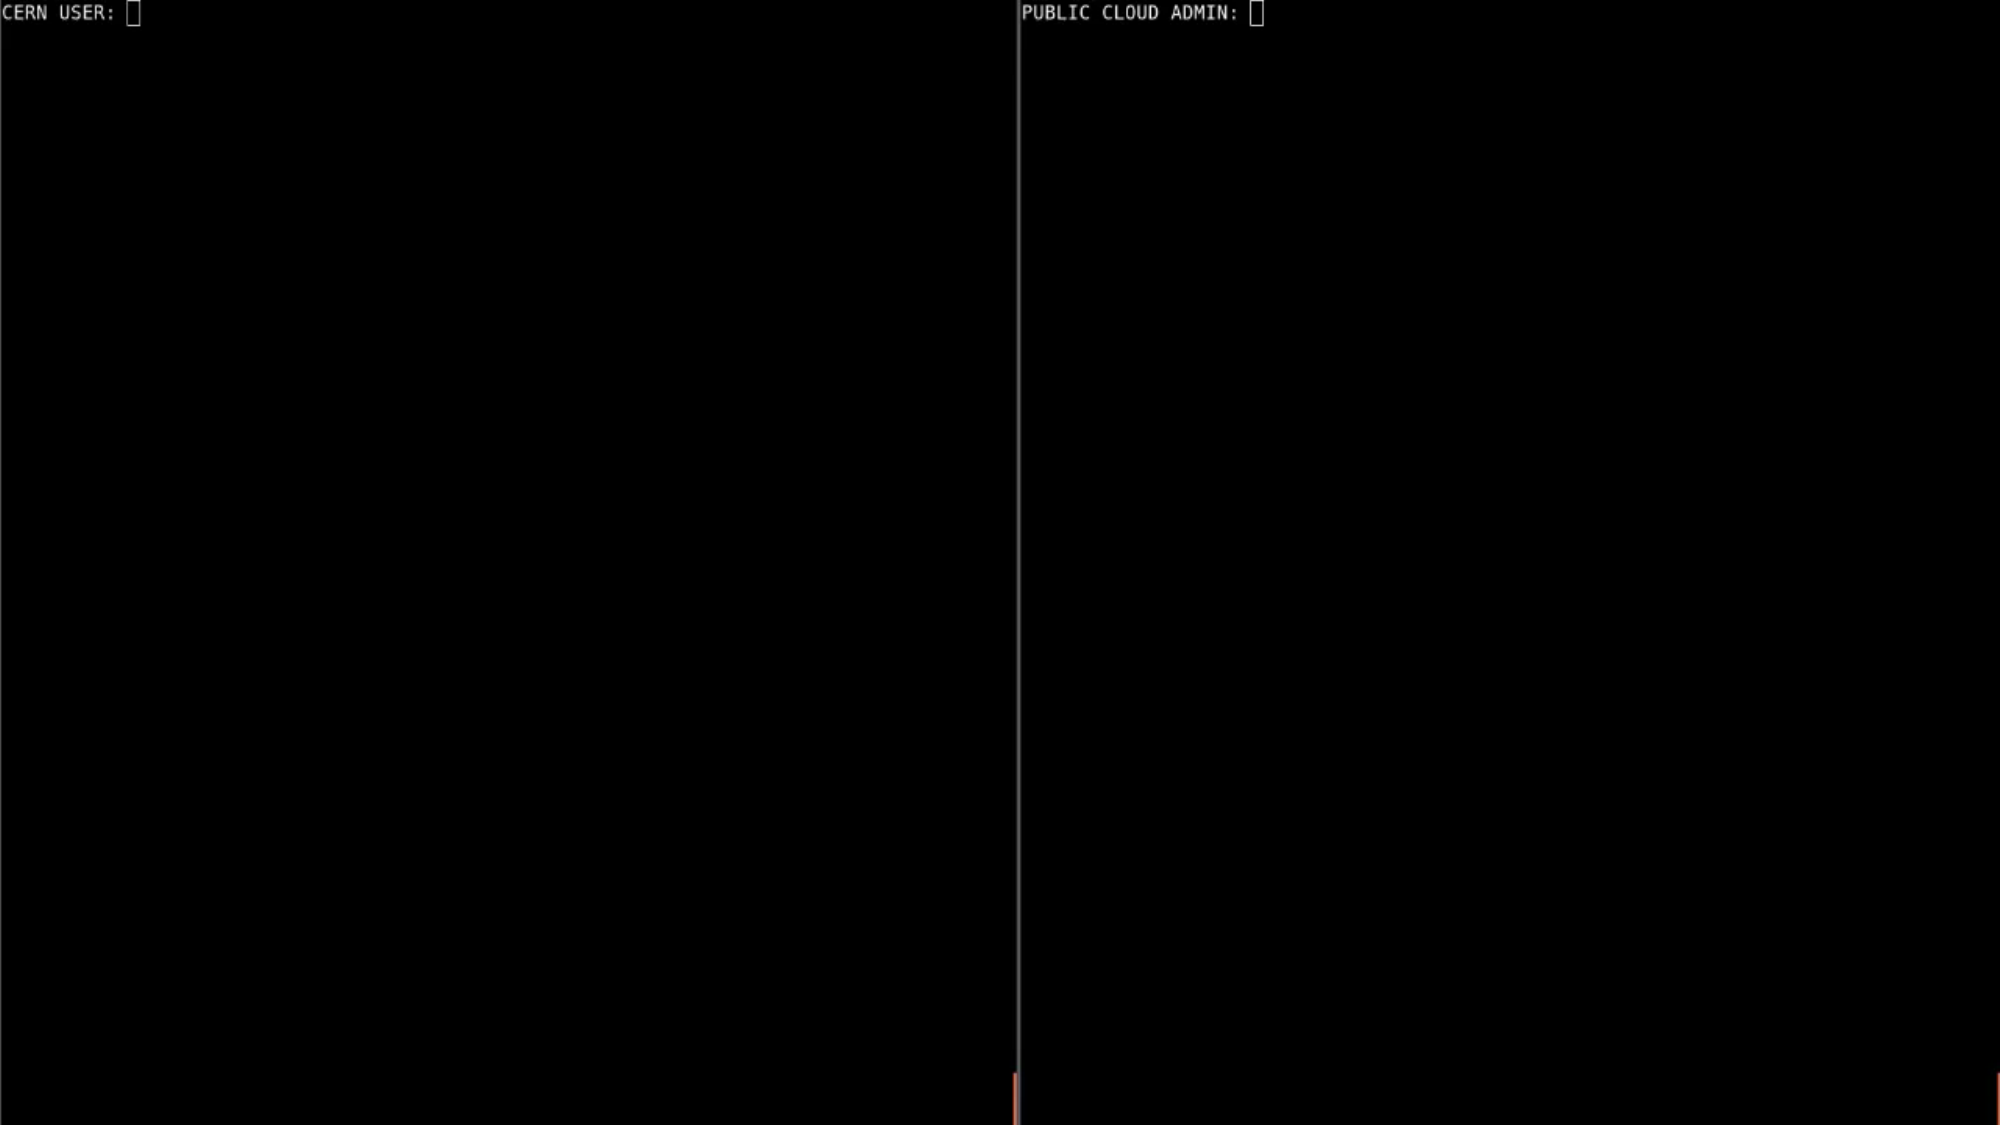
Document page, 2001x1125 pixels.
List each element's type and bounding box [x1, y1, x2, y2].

text_box [0, 0, 2000, 1125]
